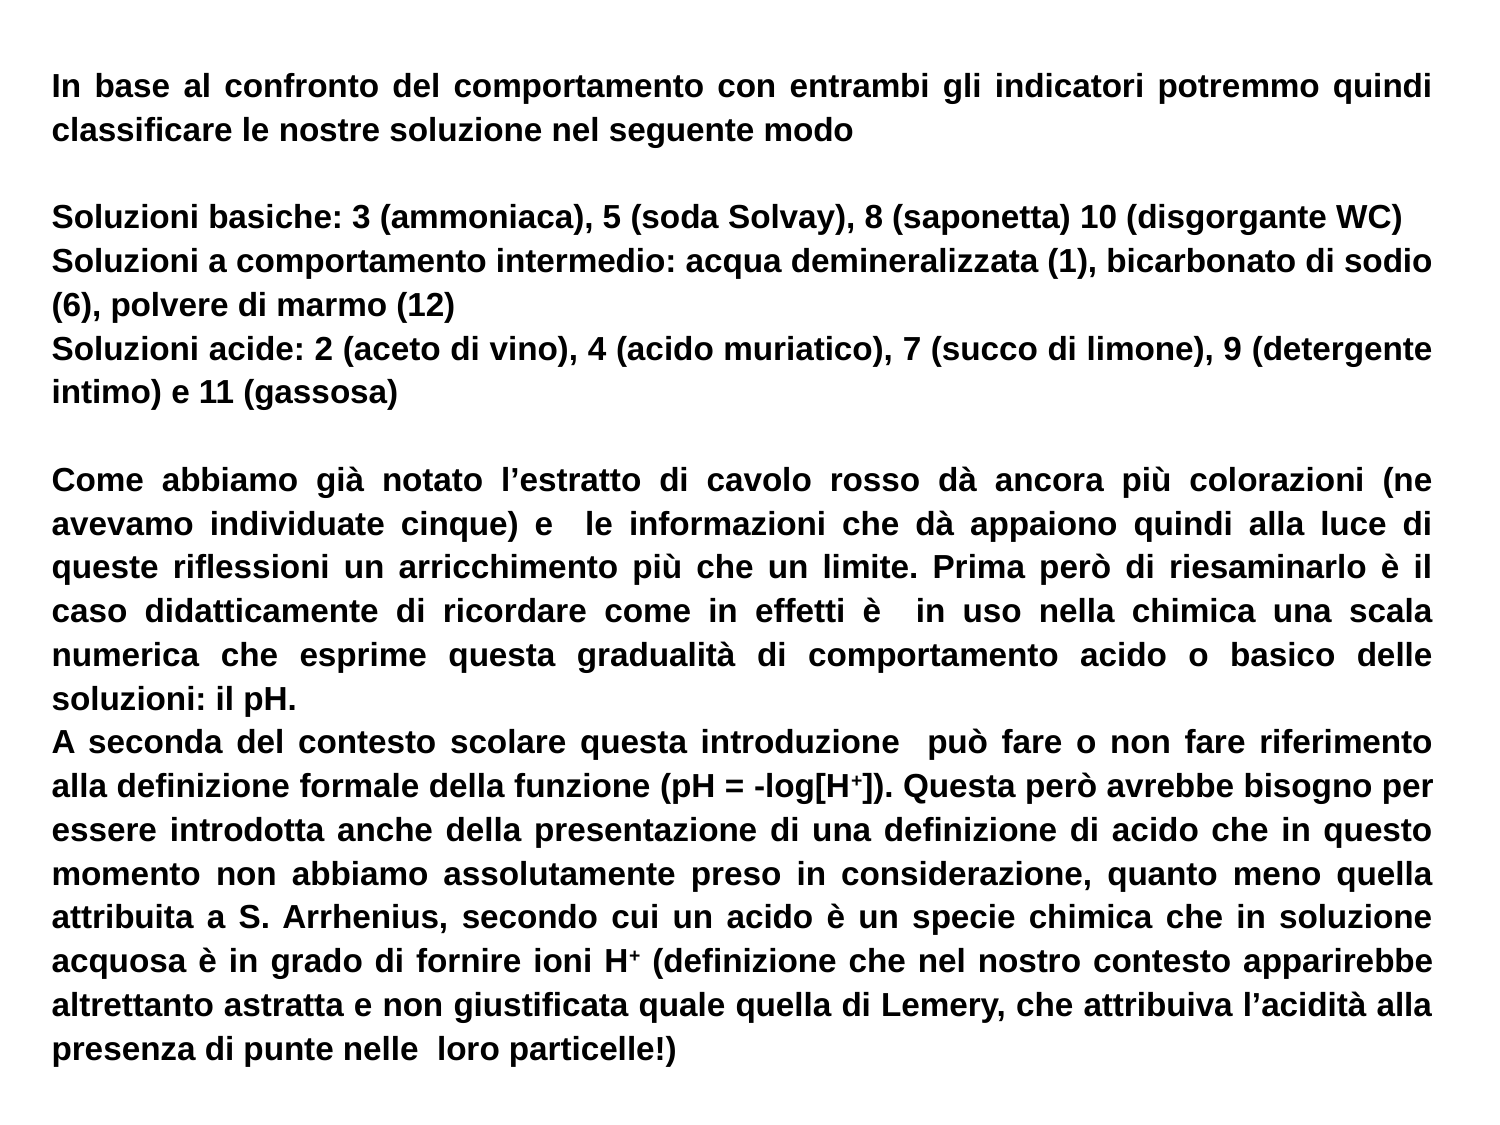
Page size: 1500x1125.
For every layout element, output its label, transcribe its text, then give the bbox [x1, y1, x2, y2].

text_box In base al confronto del comportamento con entrambi gli indicatori potremmo quindi classificare le nostre soluzione nel seguente modo Soluzioni basiche: 3 (ammoniaca), 5 (soda Solvay), 8 (saponetta) 10 (disgorgante WC) Soluzioni a comportamento intermedio: acqua demineralizzata (1), bicarbonato di sodio (6), polvere di marmo (12) Soluzioni acide: 2 (aceto di vino), 4 (acido muriatico), 7 (succo di limone), 9 (detergente intimo) e 11 (gassosa) Come abbiamo già notato l’estratto di cavolo rosso dà ancora più colorazioni (ne avevamo individuate cinque) e le informazioni che dà appaiono quindi alla luce di queste riflessioni un arricchimento più che un limite. Prima però di riesaminarlo è il caso didatticamente di ricordare come in effetti è in uso nella chimica una scala numerica che esprime questa gradualità di comportamento acido o basico delle soluzioni: il pH. A seconda del contesto scolare questa introduzione può fare o non fare riferimento alla definizione formale della funzione (pH = -log[H+]). Questa però avrebbe bisogno per essere introdotta anche della presentazione di una definizione di acido che in questo momento non abbiamo assolutamente preso in considerazione, quanto meno quella attribuita a S. Arrhenius, secondo cui un acido è un specie chimica che in soluzione acquosa è in grado di fornire ioni H+ (definizione che nel nostro contesto apparirebbe altrettanto astratta e non giustificata quale quella di Lemery, che attribuiva l’acidità alla presenza di punte nelle loro particelle!) [36, 53, 1450, 1075]
